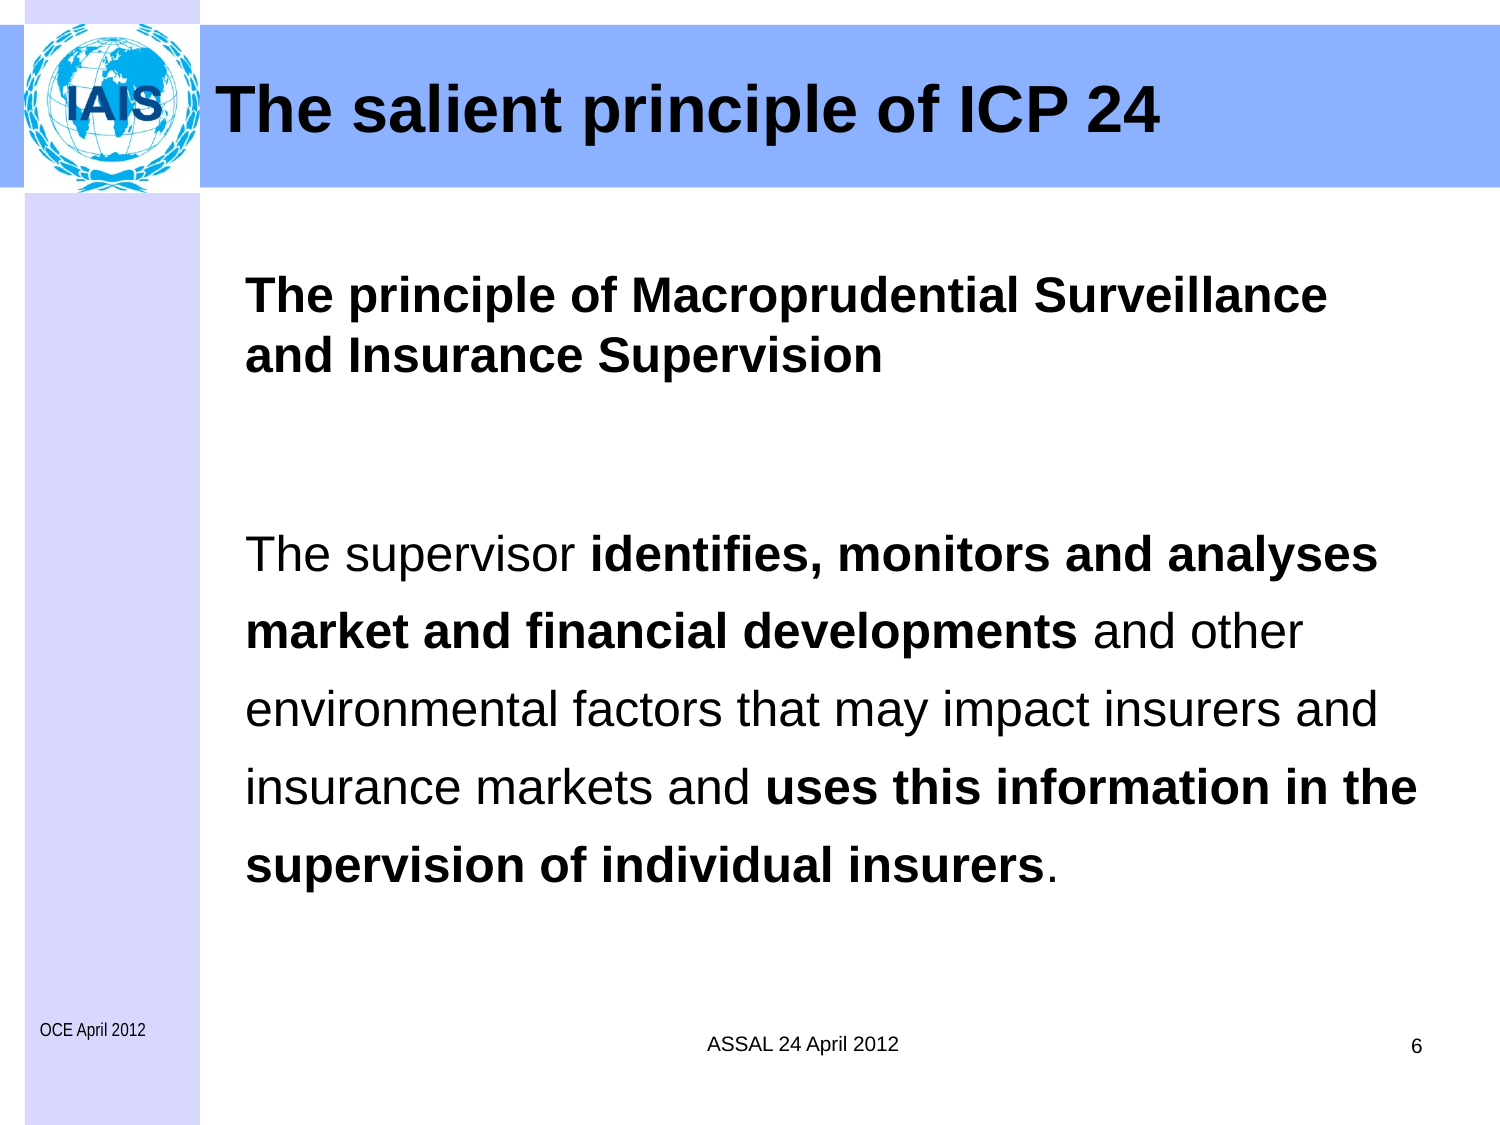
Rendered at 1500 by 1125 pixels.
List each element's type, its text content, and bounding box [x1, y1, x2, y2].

title The salient principle of ICP 24 [199, 24, 1476, 188]
footer ASSAL 24 April 2012 [265, 1022, 1341, 1099]
list The principle of Macroprudential Surveillance and Insurance Supervision The supervisor identifies, monitors and analyses market and financial developments and other environmental factors that may impact insurers and insurance markets and uses this information in the supervision of individual insurers. [229, 255, 1438, 977]
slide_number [24, 1009, 226, 1073]
slide_number 6 [1349, 1024, 1438, 1101]
picture [24, 24, 200, 193]
